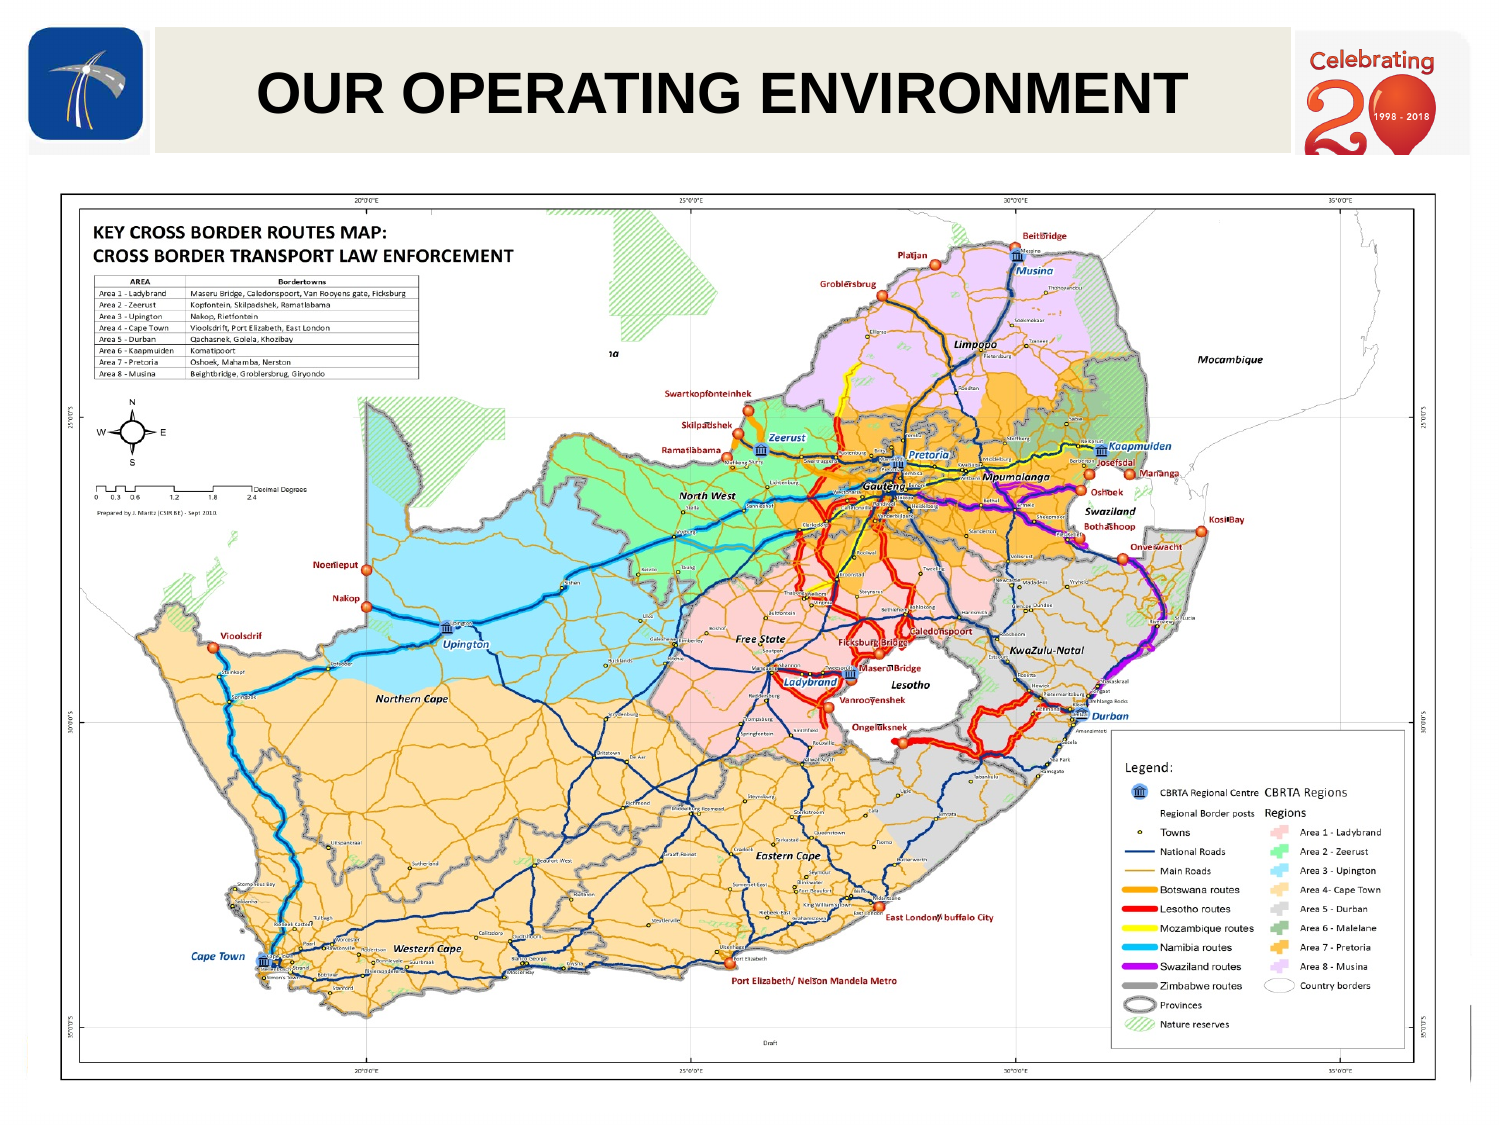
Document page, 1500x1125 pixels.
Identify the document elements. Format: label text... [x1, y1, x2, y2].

text_box OUR OPERATING ENVIRONMENT [150, 23, 1295, 153]
picture [0, 0, 1499, 1125]
